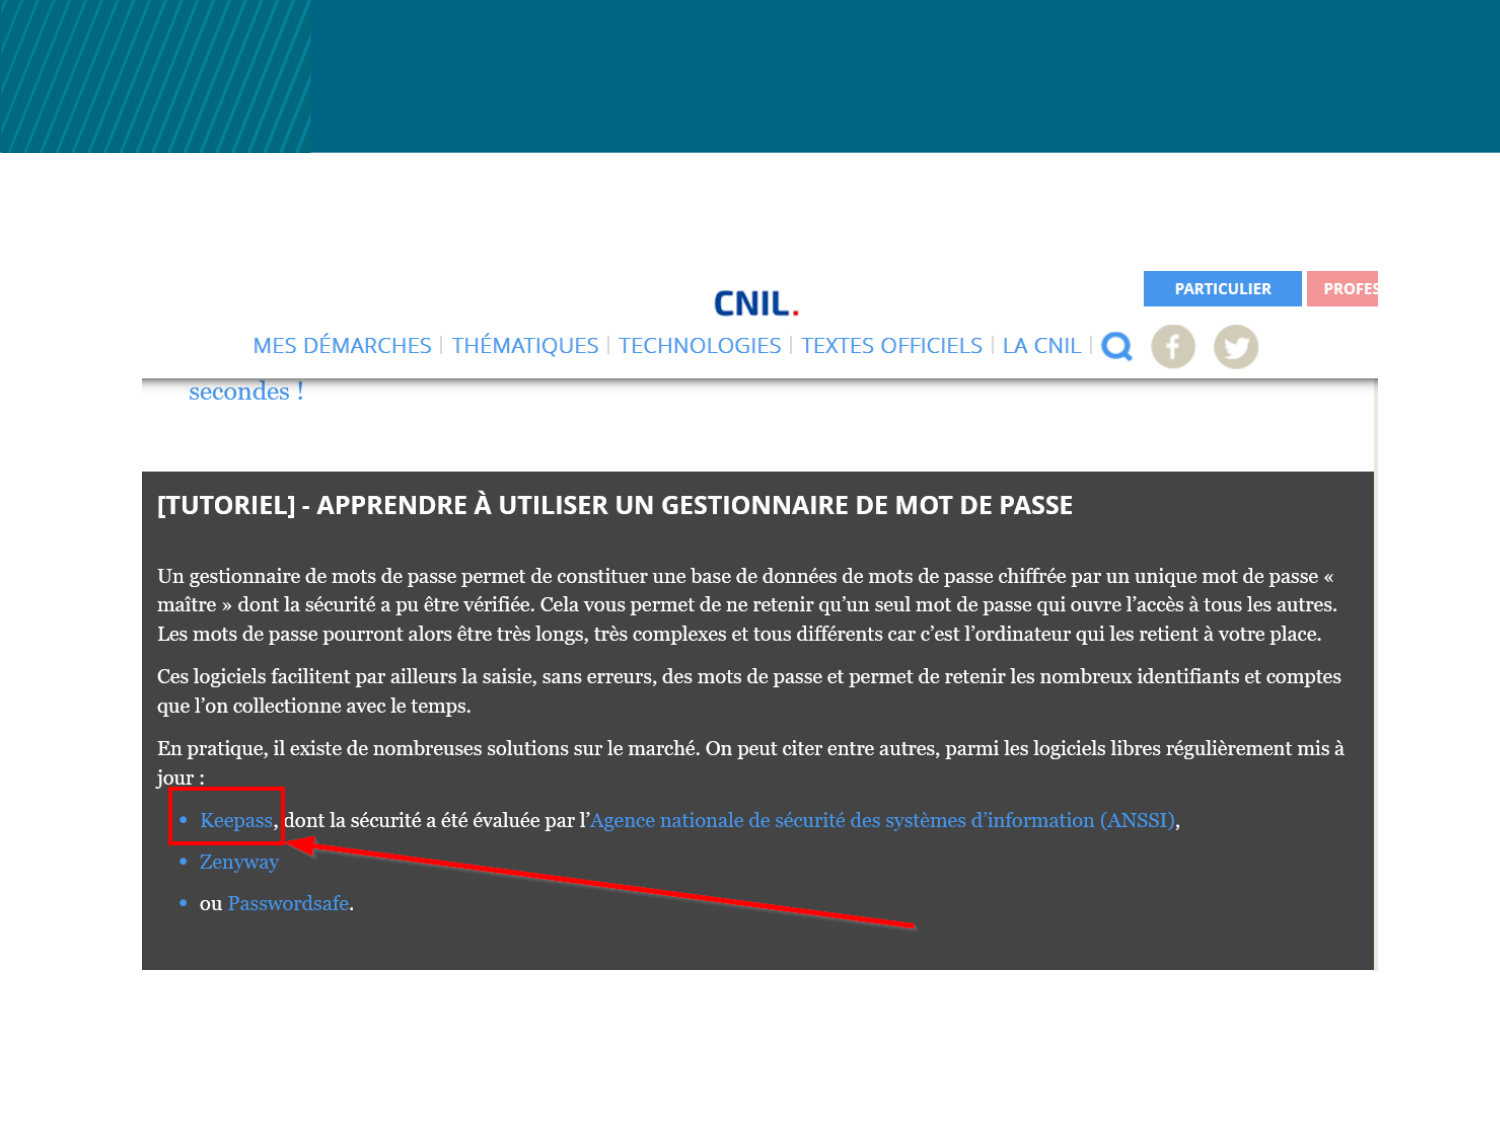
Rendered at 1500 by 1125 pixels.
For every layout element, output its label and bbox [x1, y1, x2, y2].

picture [142, 271, 1378, 971]
picture [2, 0, 310, 153]
